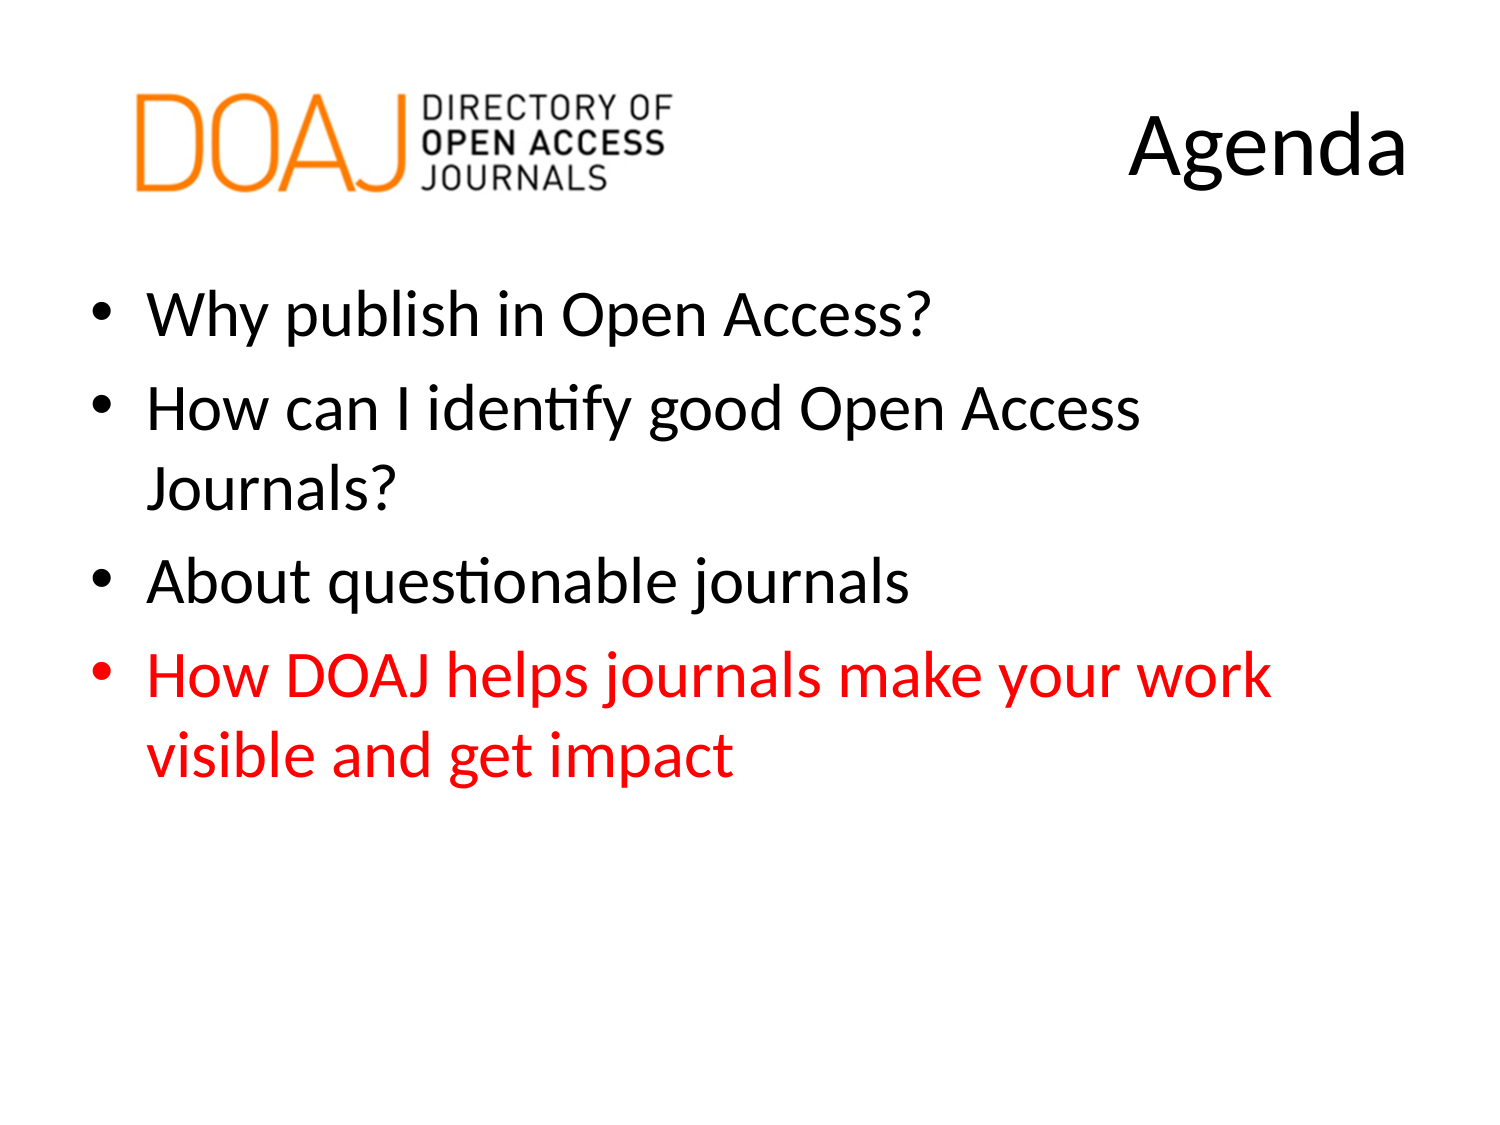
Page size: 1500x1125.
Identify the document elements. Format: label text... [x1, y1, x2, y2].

list Why publish in Open Access? How can I identify good Open Access Journals? About questionable journals How DOAJ helps journals make your work visible and get impact [75, 262, 1425, 1005]
title Agenda [75, 45, 1425, 233]
picture [100, 62, 709, 227]
